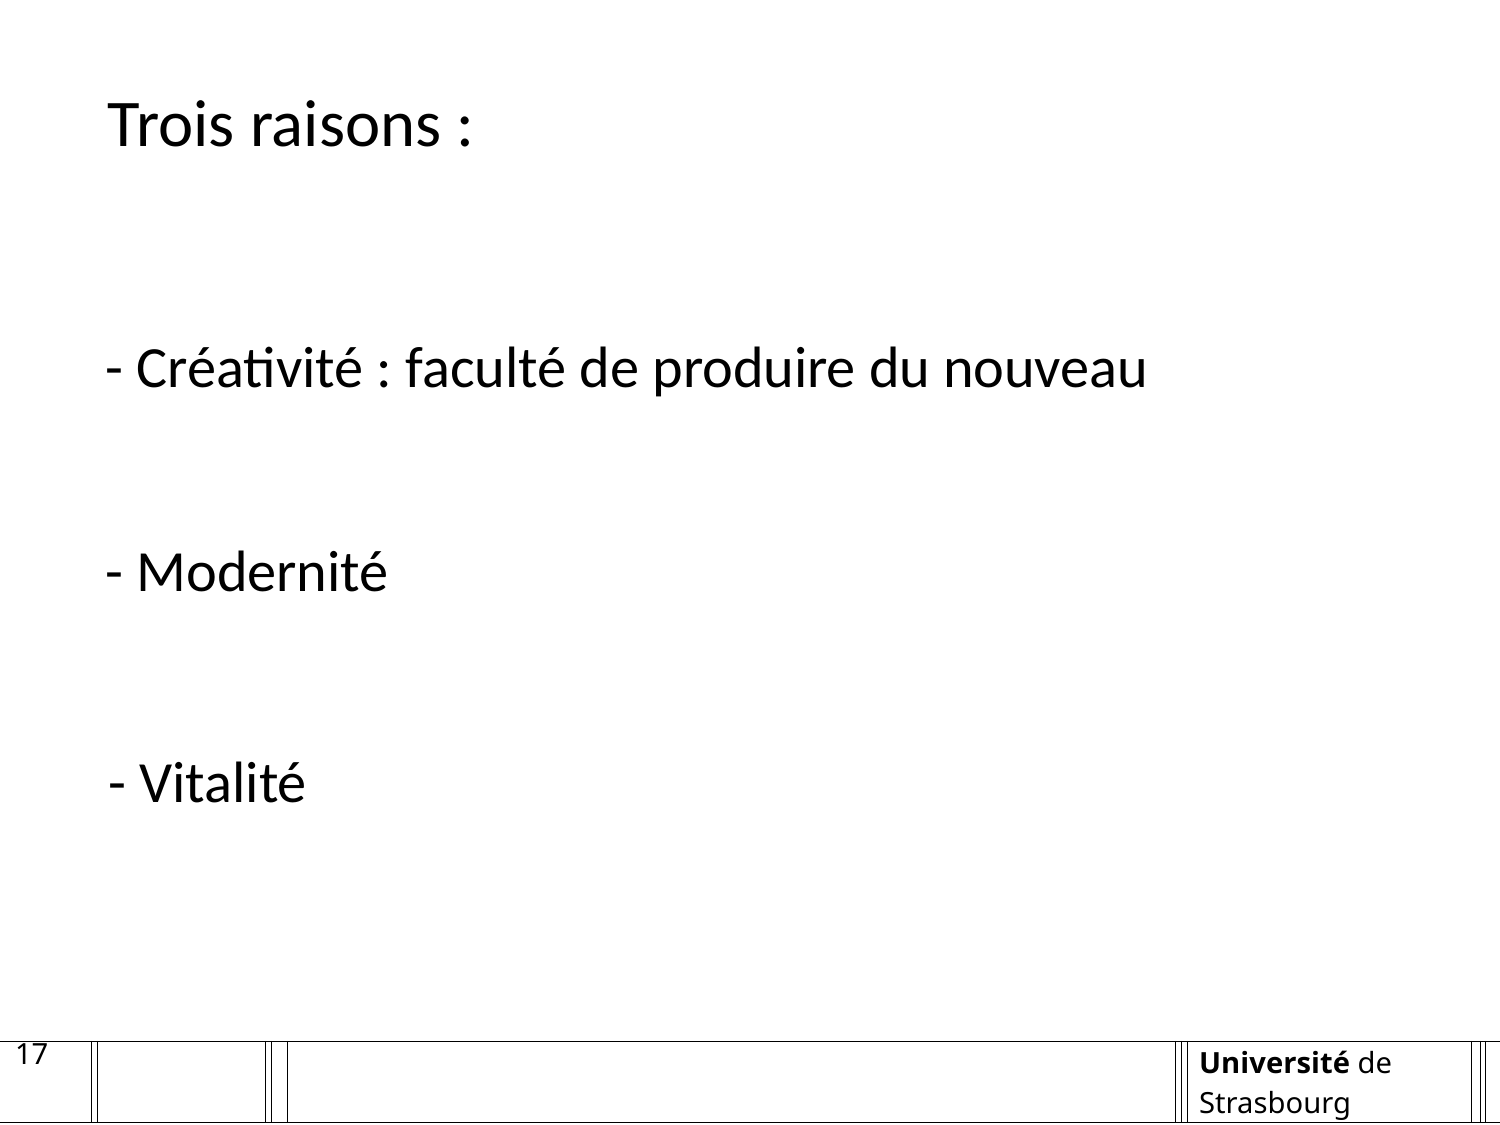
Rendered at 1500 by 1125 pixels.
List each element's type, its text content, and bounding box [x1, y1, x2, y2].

text_box - Vitalité [93, 737, 1430, 822]
footer [287, 1032, 1175, 1078]
slide_number 17 [0, 1032, 92, 1078]
text_box - Créativité : faculté de produire du nouveau [91, 322, 1366, 407]
text_box - Modernité [91, 526, 1366, 611]
text_box Trois raisons : [93, 72, 490, 167]
